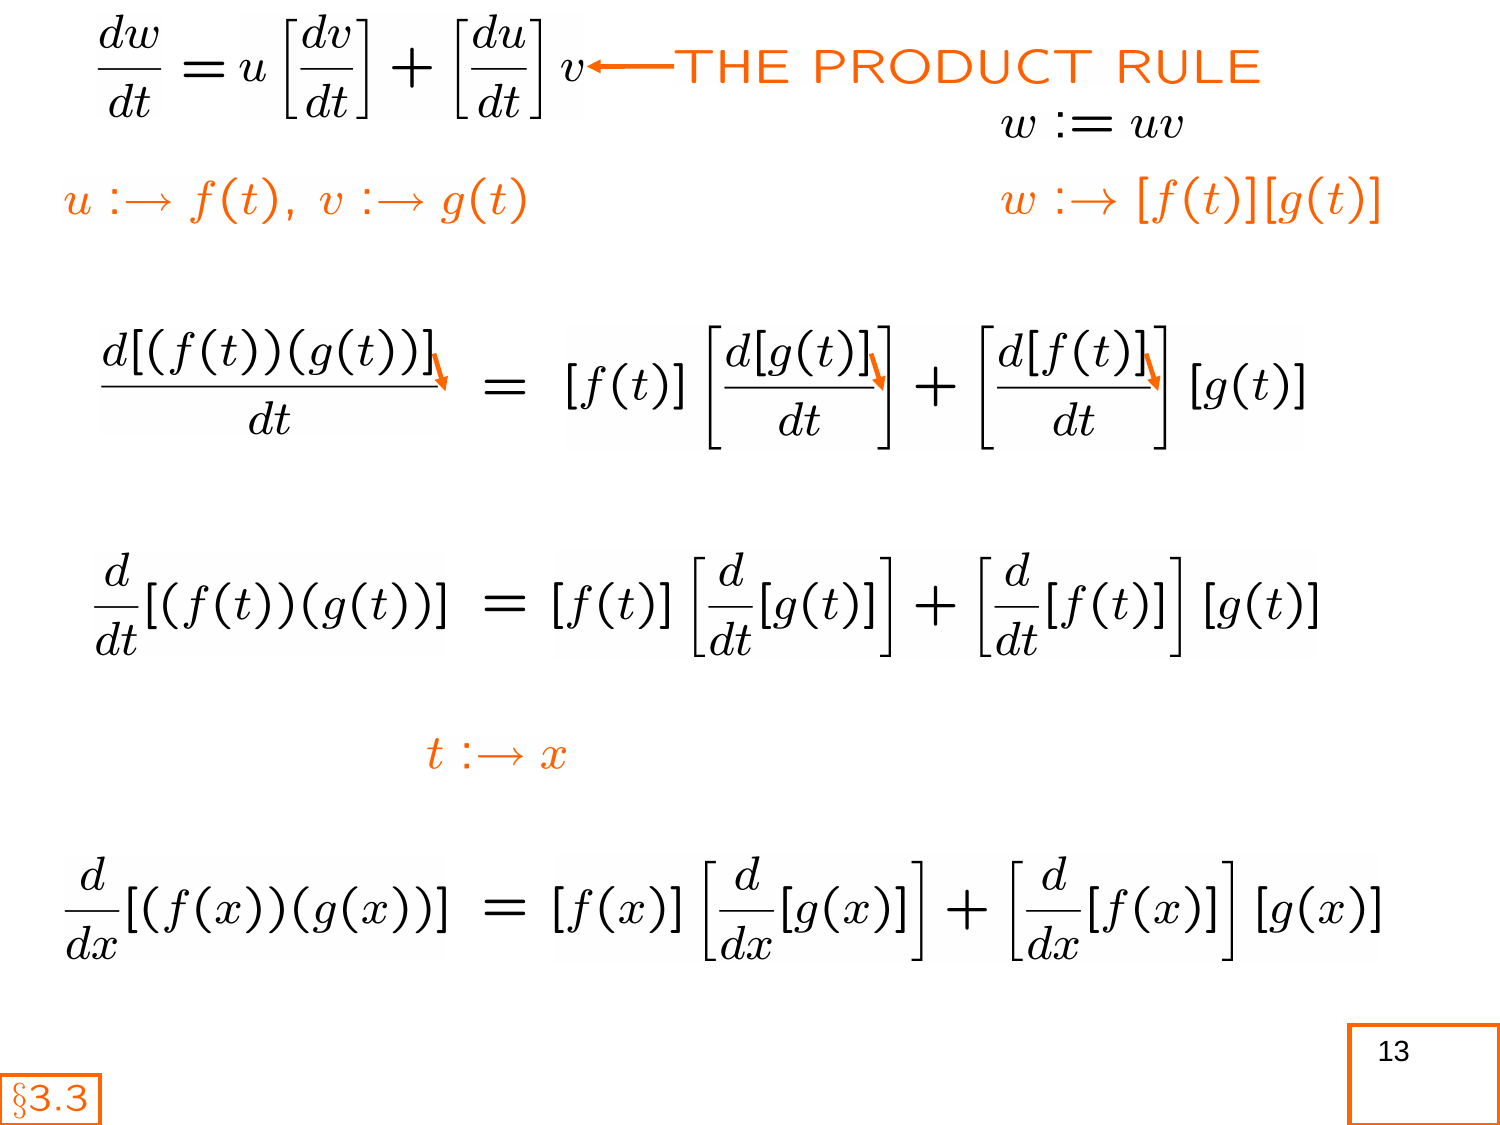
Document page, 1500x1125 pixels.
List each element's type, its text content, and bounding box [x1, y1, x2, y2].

picture [999, 110, 1183, 138]
text_box [0, 1074, 100, 1125]
text_box [1349, 1025, 1500, 1125]
picture [424, 737, 567, 769]
picture [482, 899, 527, 917]
picture [999, 176, 1380, 226]
picture [553, 549, 1318, 659]
picture [565, 325, 1305, 451]
picture [482, 595, 527, 613]
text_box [95, 12, 1262, 121]
picture [93, 552, 446, 656]
picture [62, 176, 526, 226]
text_box [444, 377, 448, 392]
slide_number 13 [1074, 1024, 1425, 1103]
picture [482, 379, 527, 397]
picture [99, 327, 440, 436]
picture [12, 1080, 88, 1119]
picture [62, 856, 446, 960]
picture [553, 854, 1380, 963]
